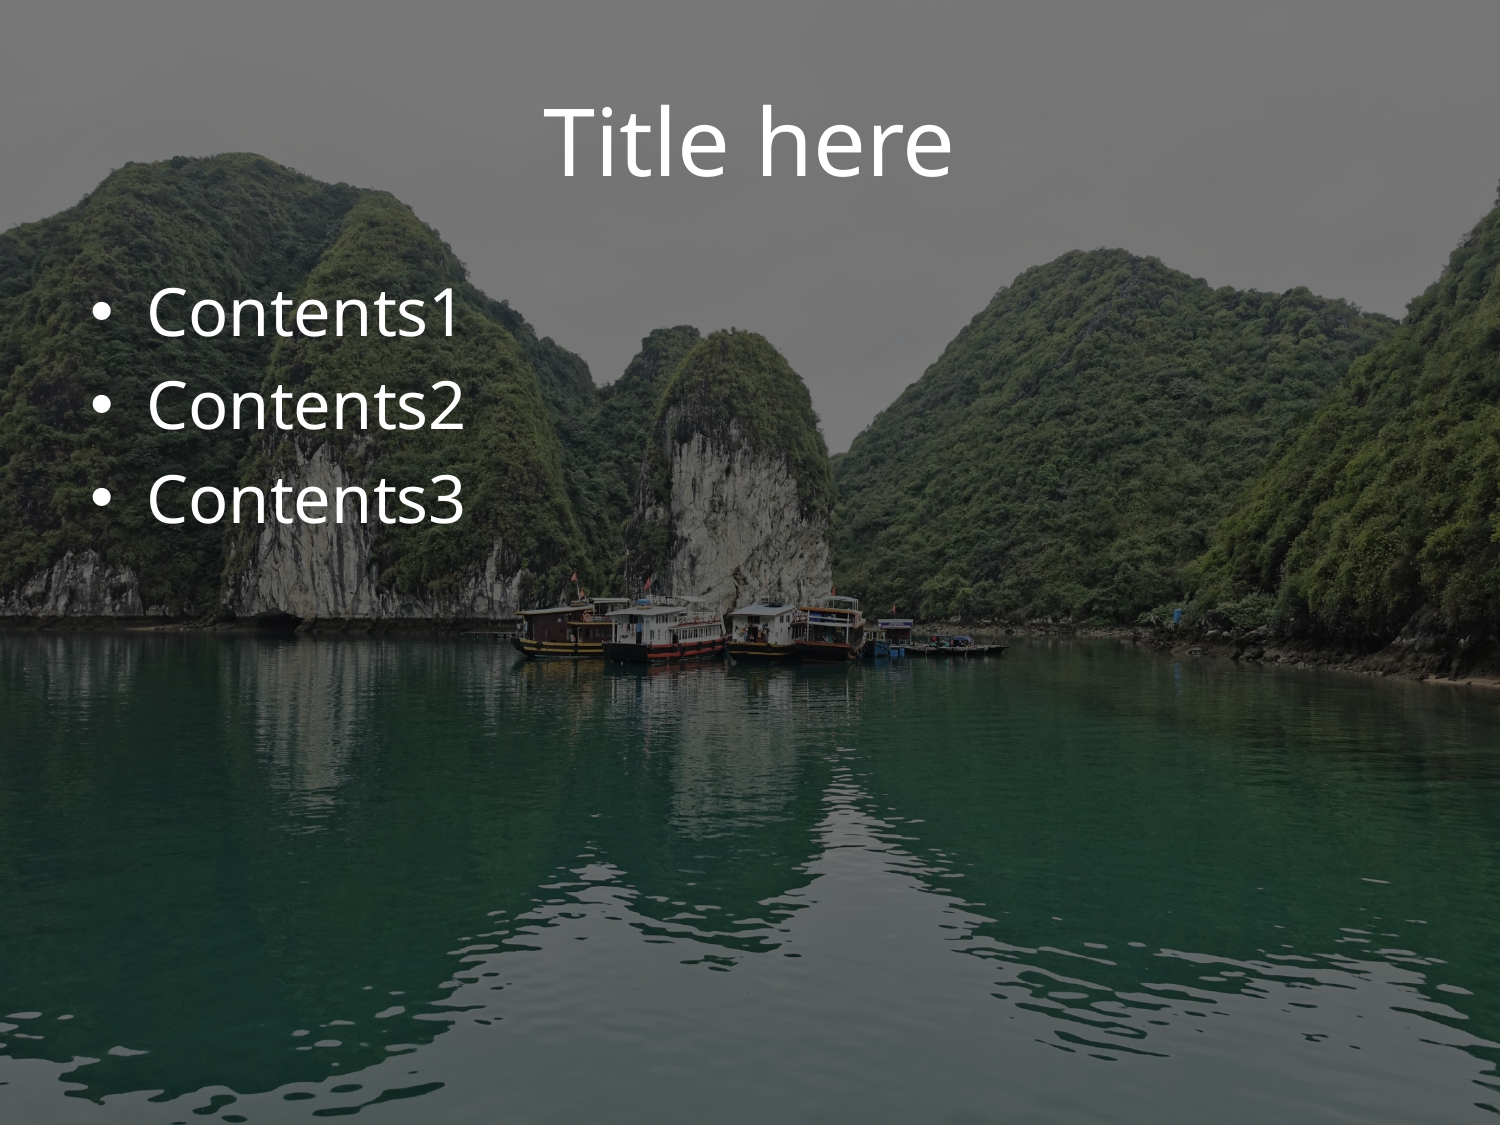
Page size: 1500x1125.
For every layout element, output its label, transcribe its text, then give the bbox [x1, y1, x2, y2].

title Title here [75, 45, 1425, 233]
list Contents1 Contents2 Contents3 [75, 262, 1425, 1005]
text_box [0, 0, 1500, 1125]
